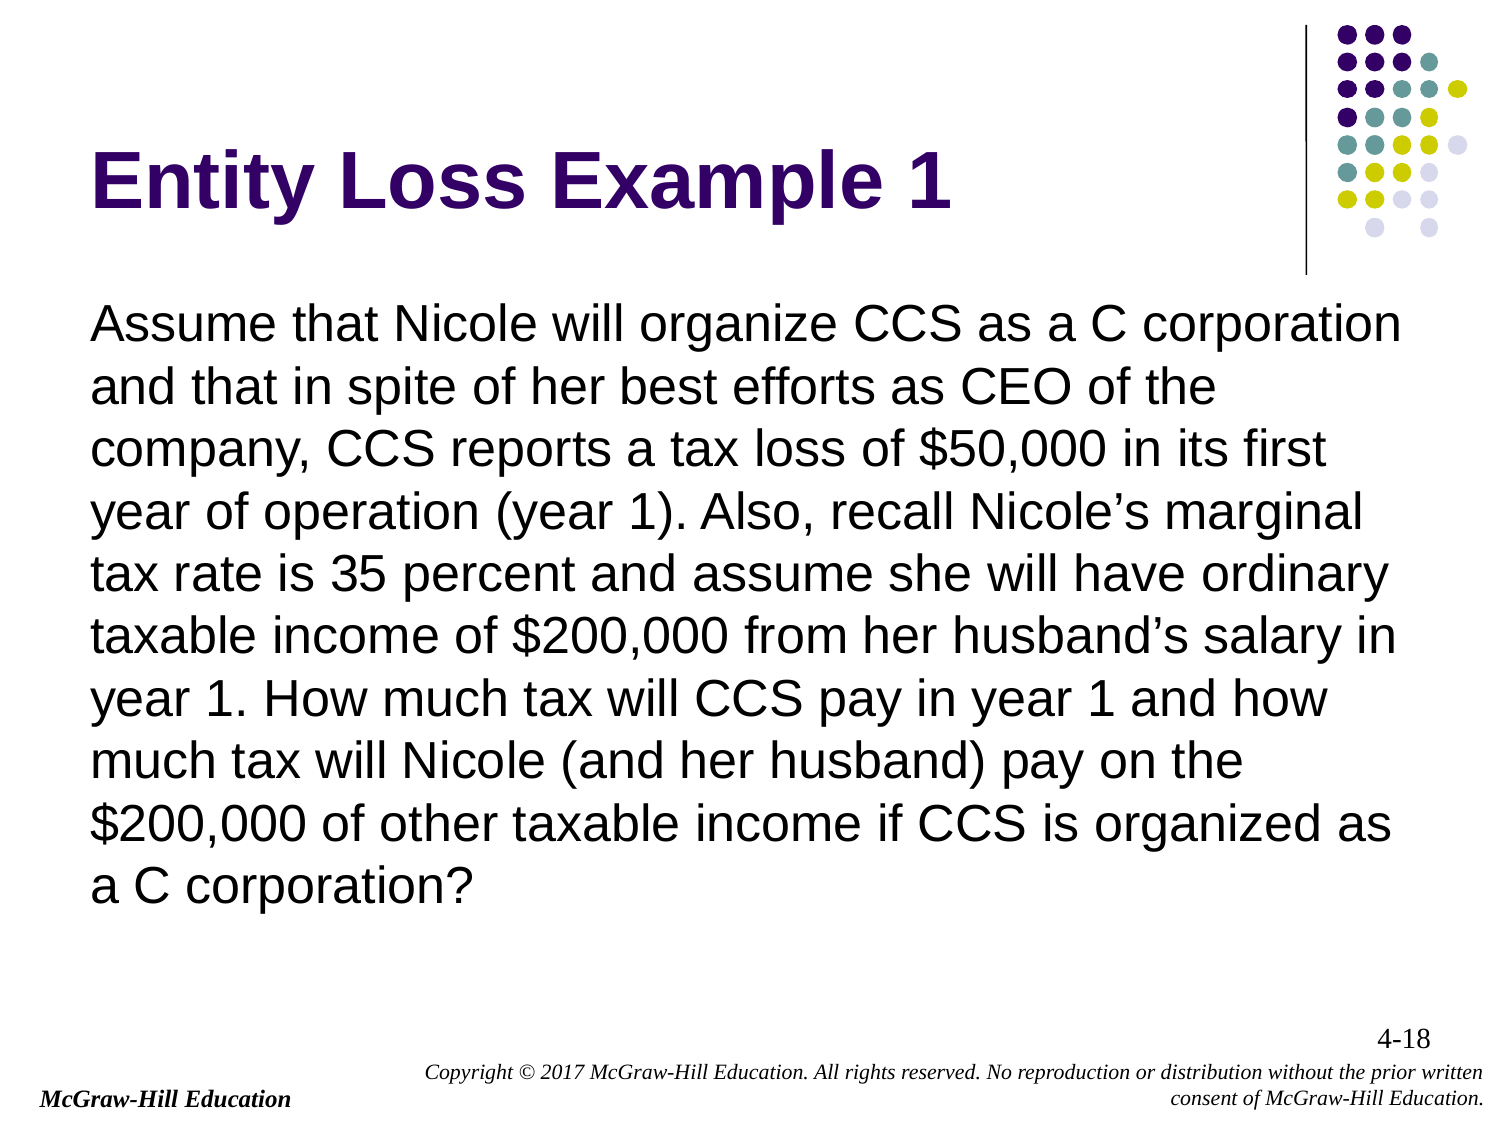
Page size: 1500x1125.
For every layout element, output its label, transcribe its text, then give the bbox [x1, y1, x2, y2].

list Assume that Nicole will organize CCS as a C corporation and that in spite of her best efforts as CEO of the company, CCS reports a tax loss of $50,000 in its first year of operation (year 1). Also, recall Nicole’s marginal tax rate is 35 percent and assume she will have ordinary taxable income of $200,000 from her husband’s salary in year 1. How much tax will CCS pay in year 1 and how much tax will Nicole (and her husband) pay on the $200,000 of other taxable income if CCS is organized as a C corporation? [75, 282, 1425, 1006]
title Entity Loss Example 1 [75, 20, 1313, 233]
